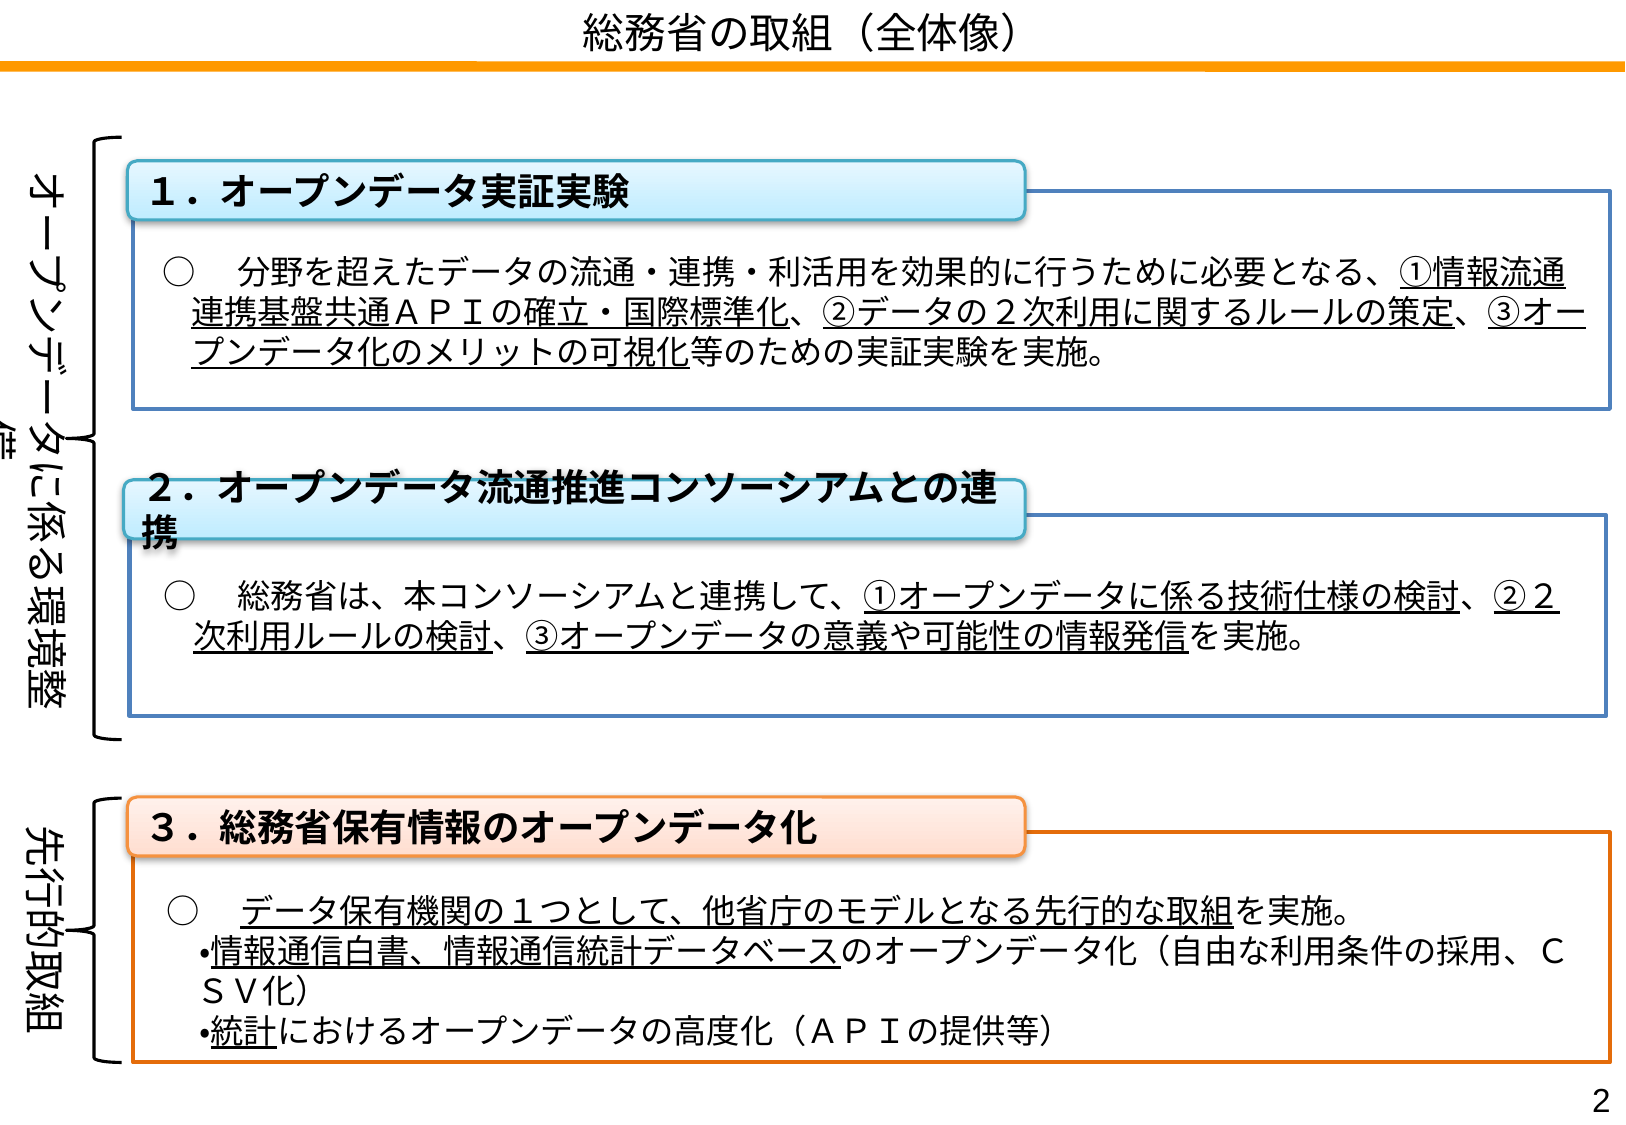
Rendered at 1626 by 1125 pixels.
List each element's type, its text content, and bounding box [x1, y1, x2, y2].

text_box 総務省の取組（全体像） [0, 0, 1625, 65]
text_box [131, 189, 1612, 411]
text_box [127, 513, 1608, 718]
text_box １．オープンデータ実証実験 [126, 159, 1026, 221]
text_box ２．オープンデータ流通推進コンソーシアムとの連携 [122, 478, 1026, 540]
text_box ○ 分野を超えたデータの流通・連携・利活用を効果的に行うために必要となる、①情報流通連携基盤共通ＡＰＩの確立・国際標準化、②データの２次利用に関するルールの策定、③オープンデータ化のメリットの可視化等のための実証実験を実施。 [147, 243, 1610, 379]
text_box ○ 総務省は、本コンソーシアムと連携して、①オープンデータに係る技術仕様の検討、②２次利用ルールの検討、③オープンデータの意義や可能性の情報発信を実施。 [148, 567, 1606, 663]
text_box [81, 136, 122, 741]
text_box [79, 797, 122, 1064]
text_box ３．総務省保有情報のオープンデータ化 [126, 796, 1026, 857]
text_box オープンデータに係る環境整備 [0, 137, 81, 744]
text_box [131, 830, 1612, 1064]
text_box ○ データ保有機関の１つとして、他省庁のモデルとなる先行的な取組を実施。 ・情報通信白書、情報通信統計データベースのオープンデータ化（自由な利用条件の採用、ＣＳＶ化） ・統計におけるオープンデータの高度化（ＡＰＩの提供等） [151, 882, 1616, 1058]
text_box 先行的取組 [0, 797, 79, 1063]
slide_number 1 [1497, 1069, 1625, 1125]
